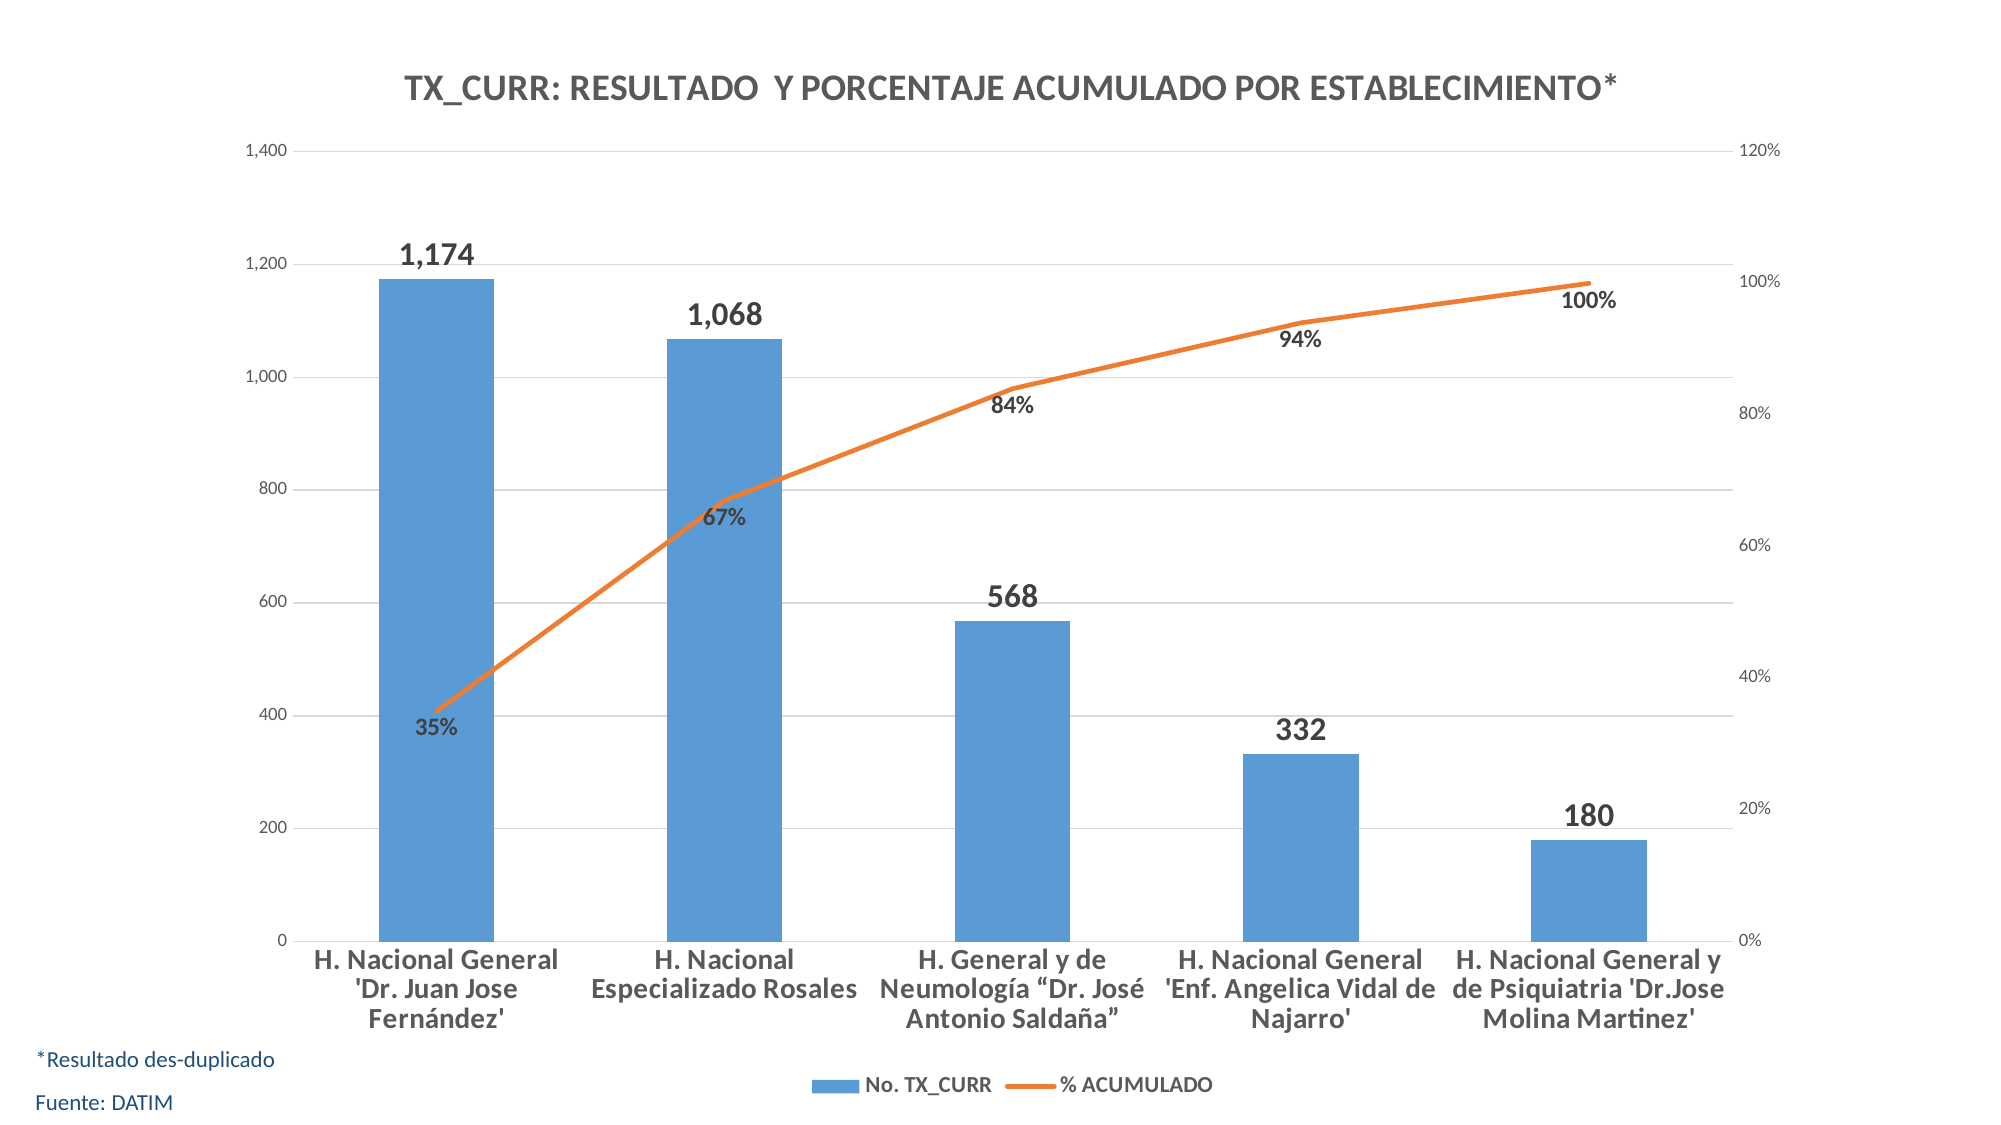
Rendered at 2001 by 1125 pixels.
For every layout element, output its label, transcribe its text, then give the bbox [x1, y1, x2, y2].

text_box *Resultado des-duplicado [20, 1036, 212, 1079]
text_box Fuente: DATIM [20, 1079, 364, 1122]
chart [212, 31, 1814, 1105]
